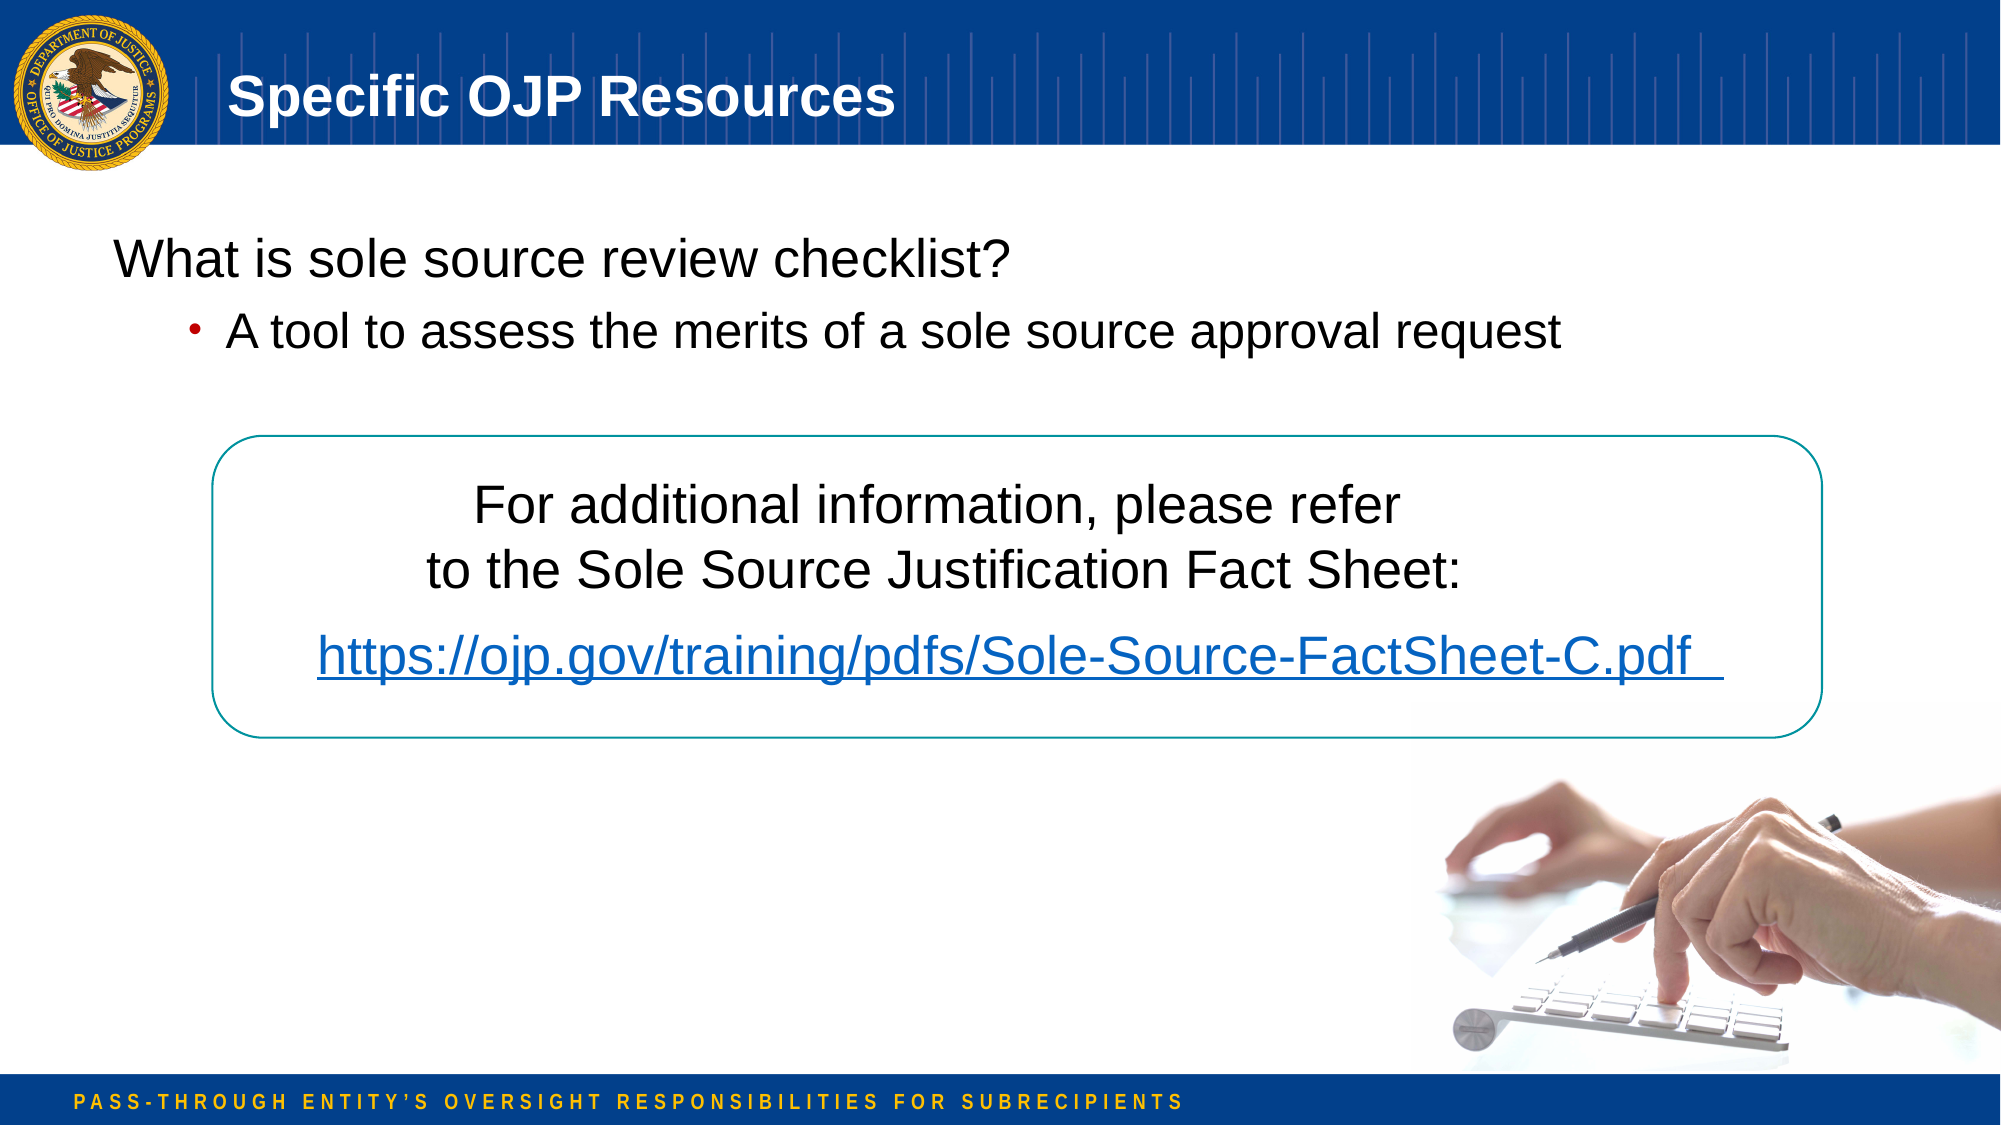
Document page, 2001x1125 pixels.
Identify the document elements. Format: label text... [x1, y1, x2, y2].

text_box [211, 434, 1824, 739]
text_box What is sole source review checklist? A tool to assess the merits of a sole source approval request For additional information, please refer to the Sole Source Justification Fact Sheet: https://ojp.gov/training/pdfs/Sole-Source-FactSheet-C.pdf [98, 216, 1793, 775]
picture [0, 0, 2001, 1125]
title Specific OJP Resources [212, 44, 1999, 150]
